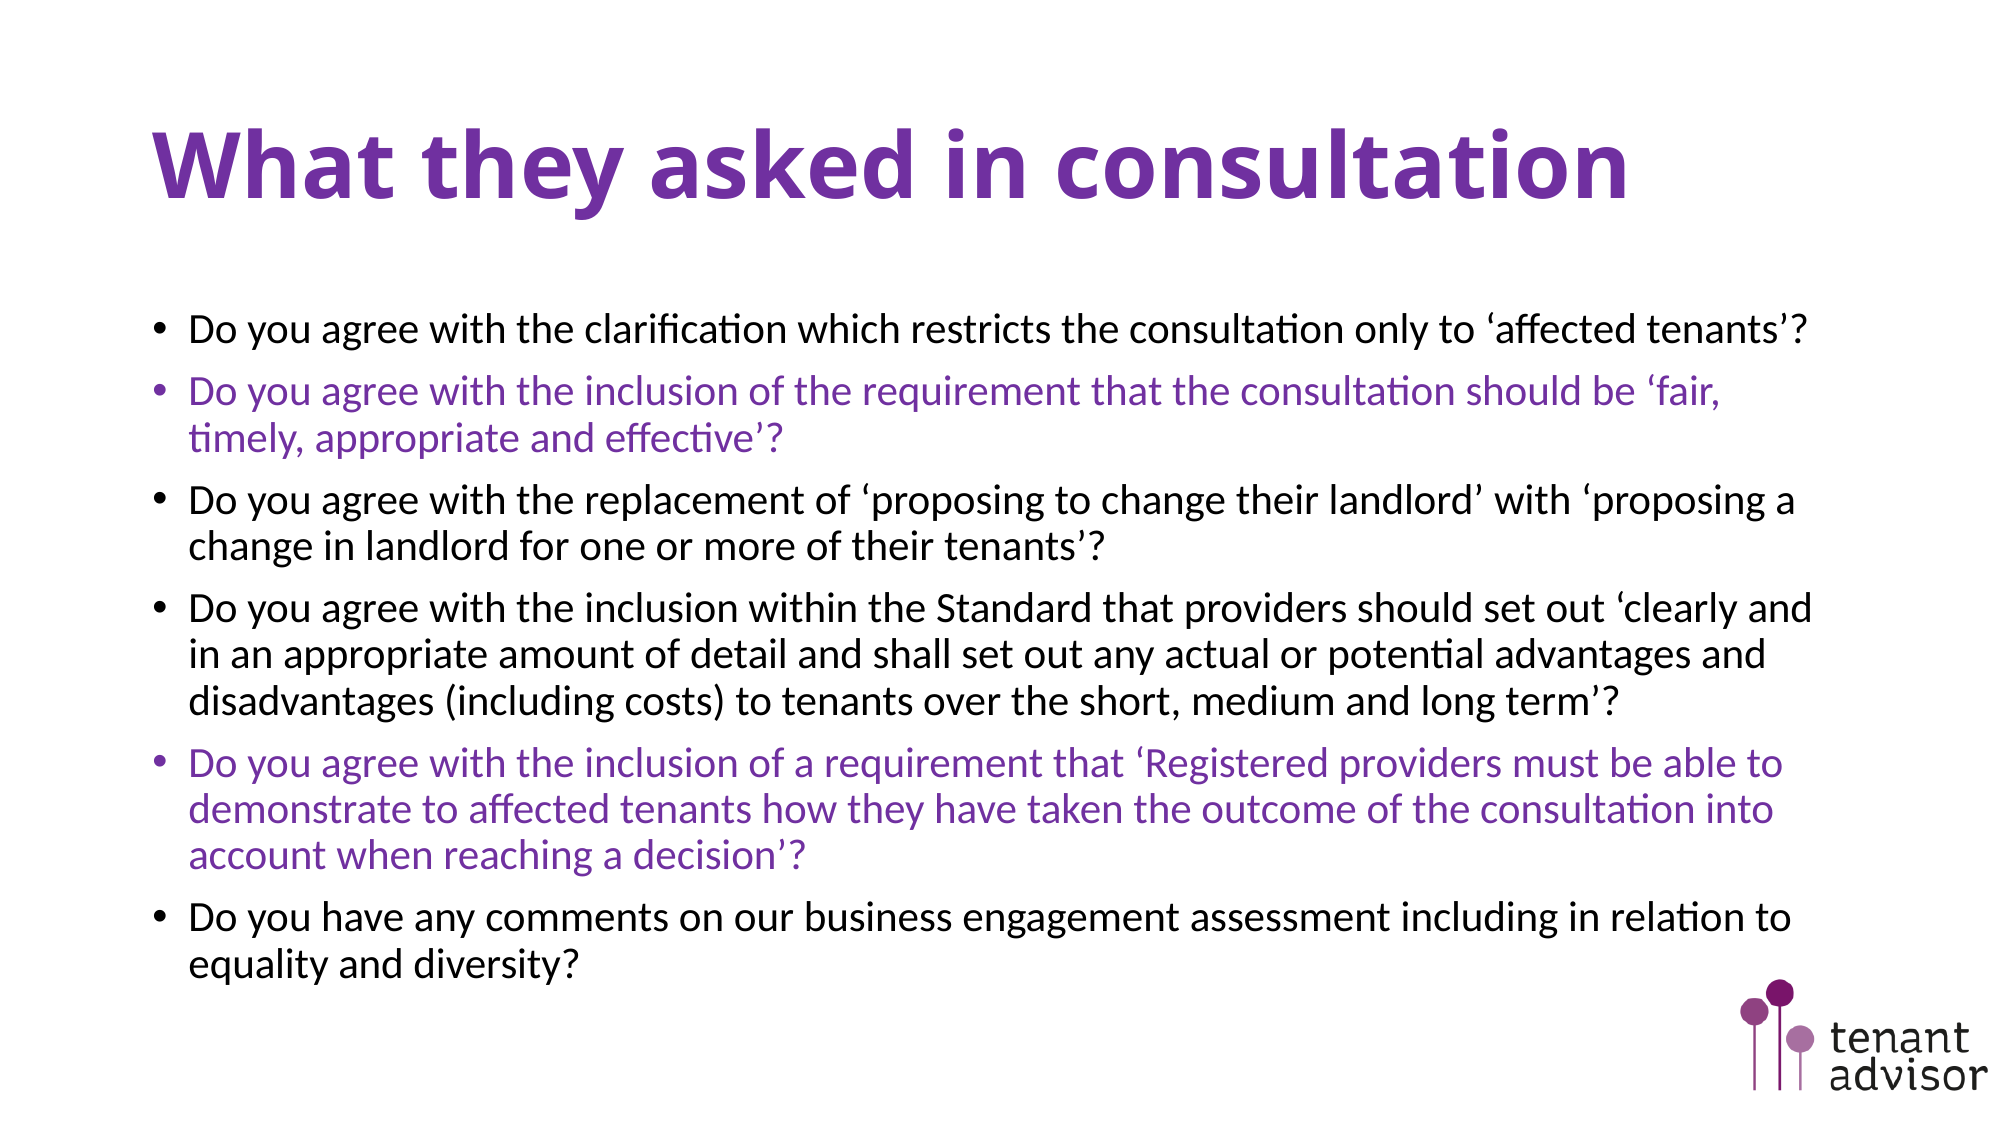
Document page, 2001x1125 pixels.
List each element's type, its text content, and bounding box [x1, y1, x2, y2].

picture [1732, 969, 1993, 1102]
list Do you agree with the clarification which restricts the consultation only to ‘affected tenants’? Do you agree with the inclusion of the requirement that the consultation should be ‘fair, timely, appropriate and effective’? Do you agree with the replacement of ‘proposing to change their landlord’ with ‘proposing a change in landlord for one or more of their tenants’? Do you agree with the inclusion within the Standard that providers should set out ‘clearly and in an appropriate amount of detail and shall set out any actual or potential advantages and disadvantages (including costs) to tenants over the short, medium and long term’? Do you agree with the inclusion of a requirement that ‘Registered providers must be able to demonstrate to affected tenants how they have taken the outcome of the consultation into account when reaching a decision’? Do you have any comments on our business engagement assessment including in relation to equality and diversity? [137, 299, 1863, 1014]
title What they asked in consultation [137, 59, 1863, 278]
